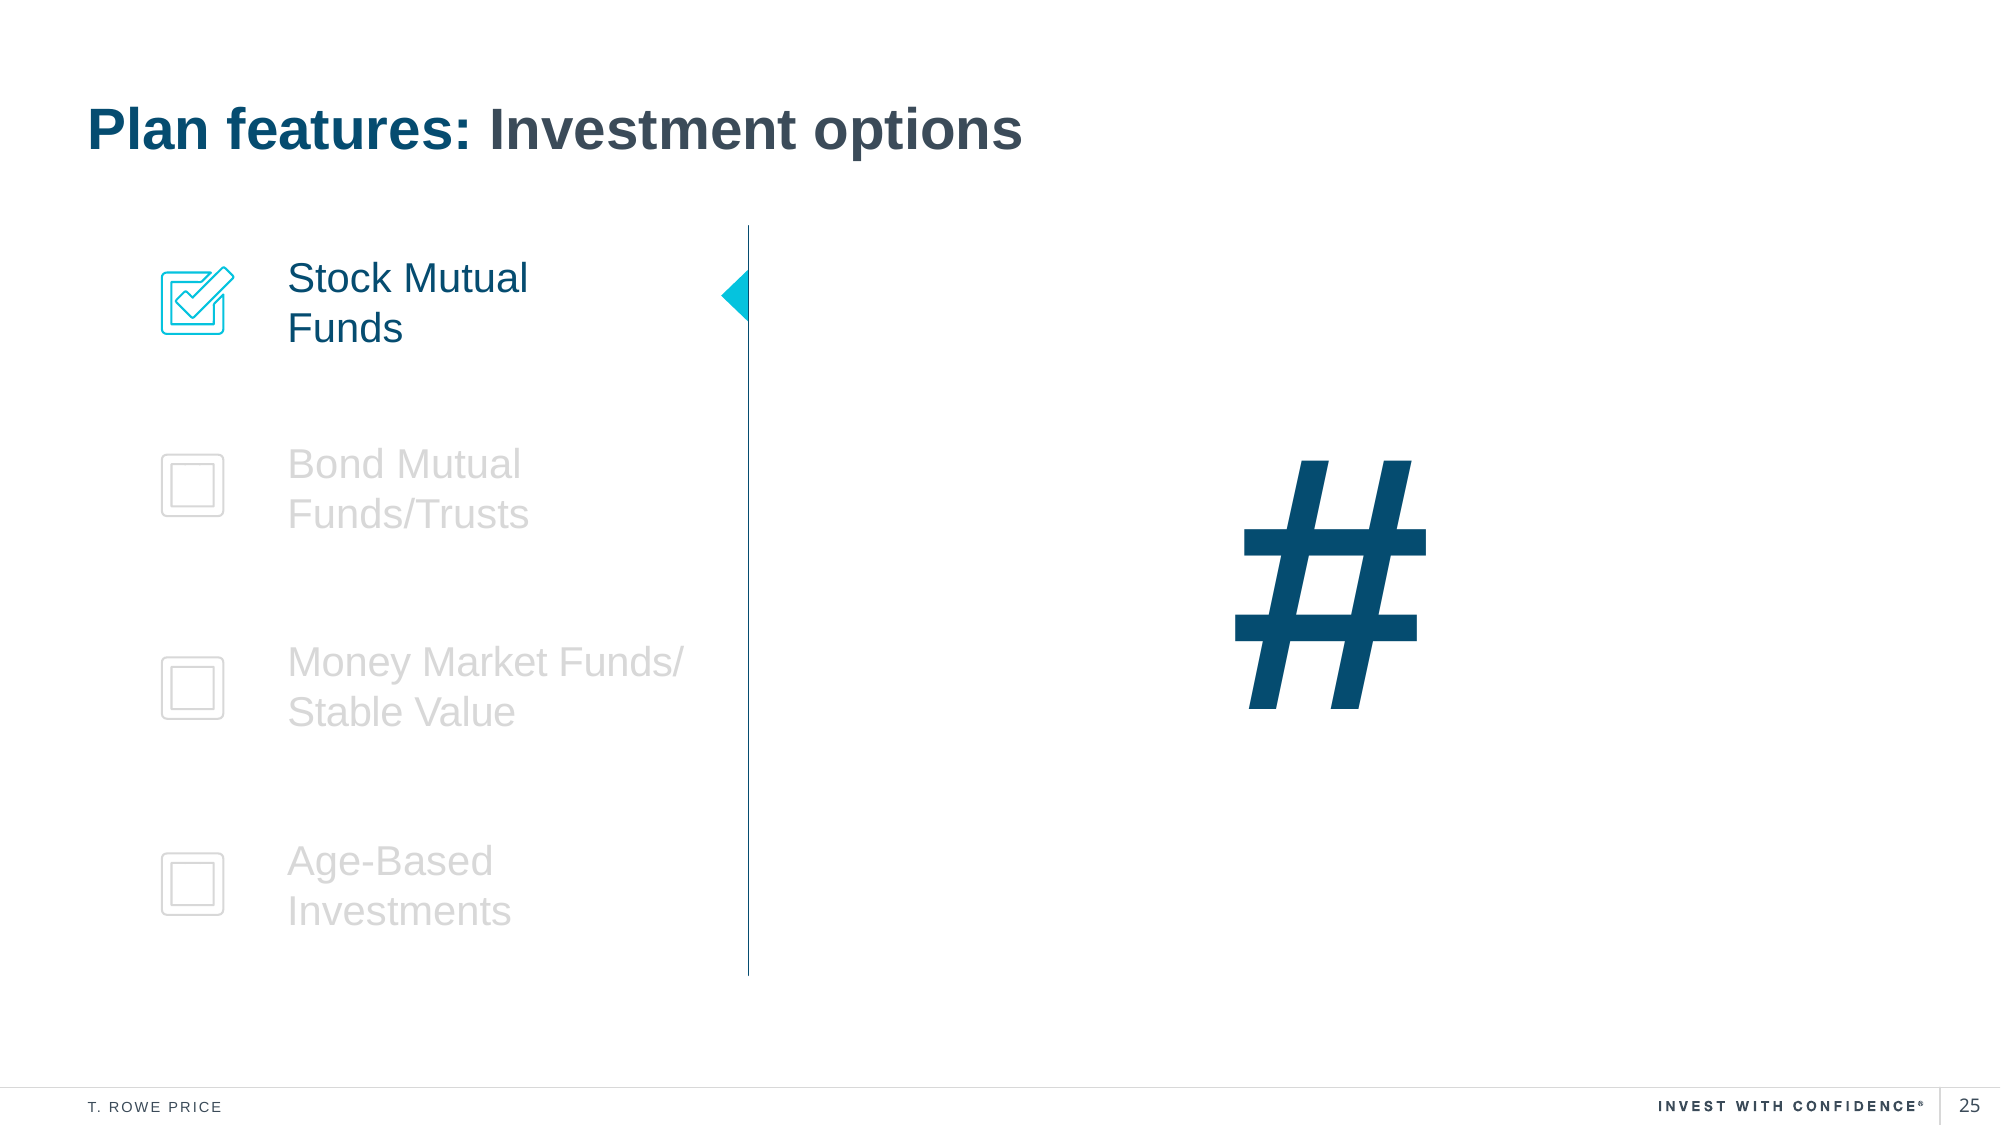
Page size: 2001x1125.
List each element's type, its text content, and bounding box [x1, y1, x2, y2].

text_box Stock Mutual Funds [287, 248, 605, 352]
text_box Bond Mutual Funds/Trusts [287, 435, 605, 539]
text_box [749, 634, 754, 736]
text_box [720, 268, 748, 323]
title Plan features: Investment options [87, 44, 1913, 162]
text_box [161, 853, 224, 915]
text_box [161, 266, 235, 335]
text_box # [749, 344, 1913, 783]
text_box [161, 657, 224, 719]
text_box Money Market Funds/ Stable Value [287, 634, 748, 736]
text_box [161, 454, 224, 517]
text_box Age-Based Investments [287, 831, 604, 937]
